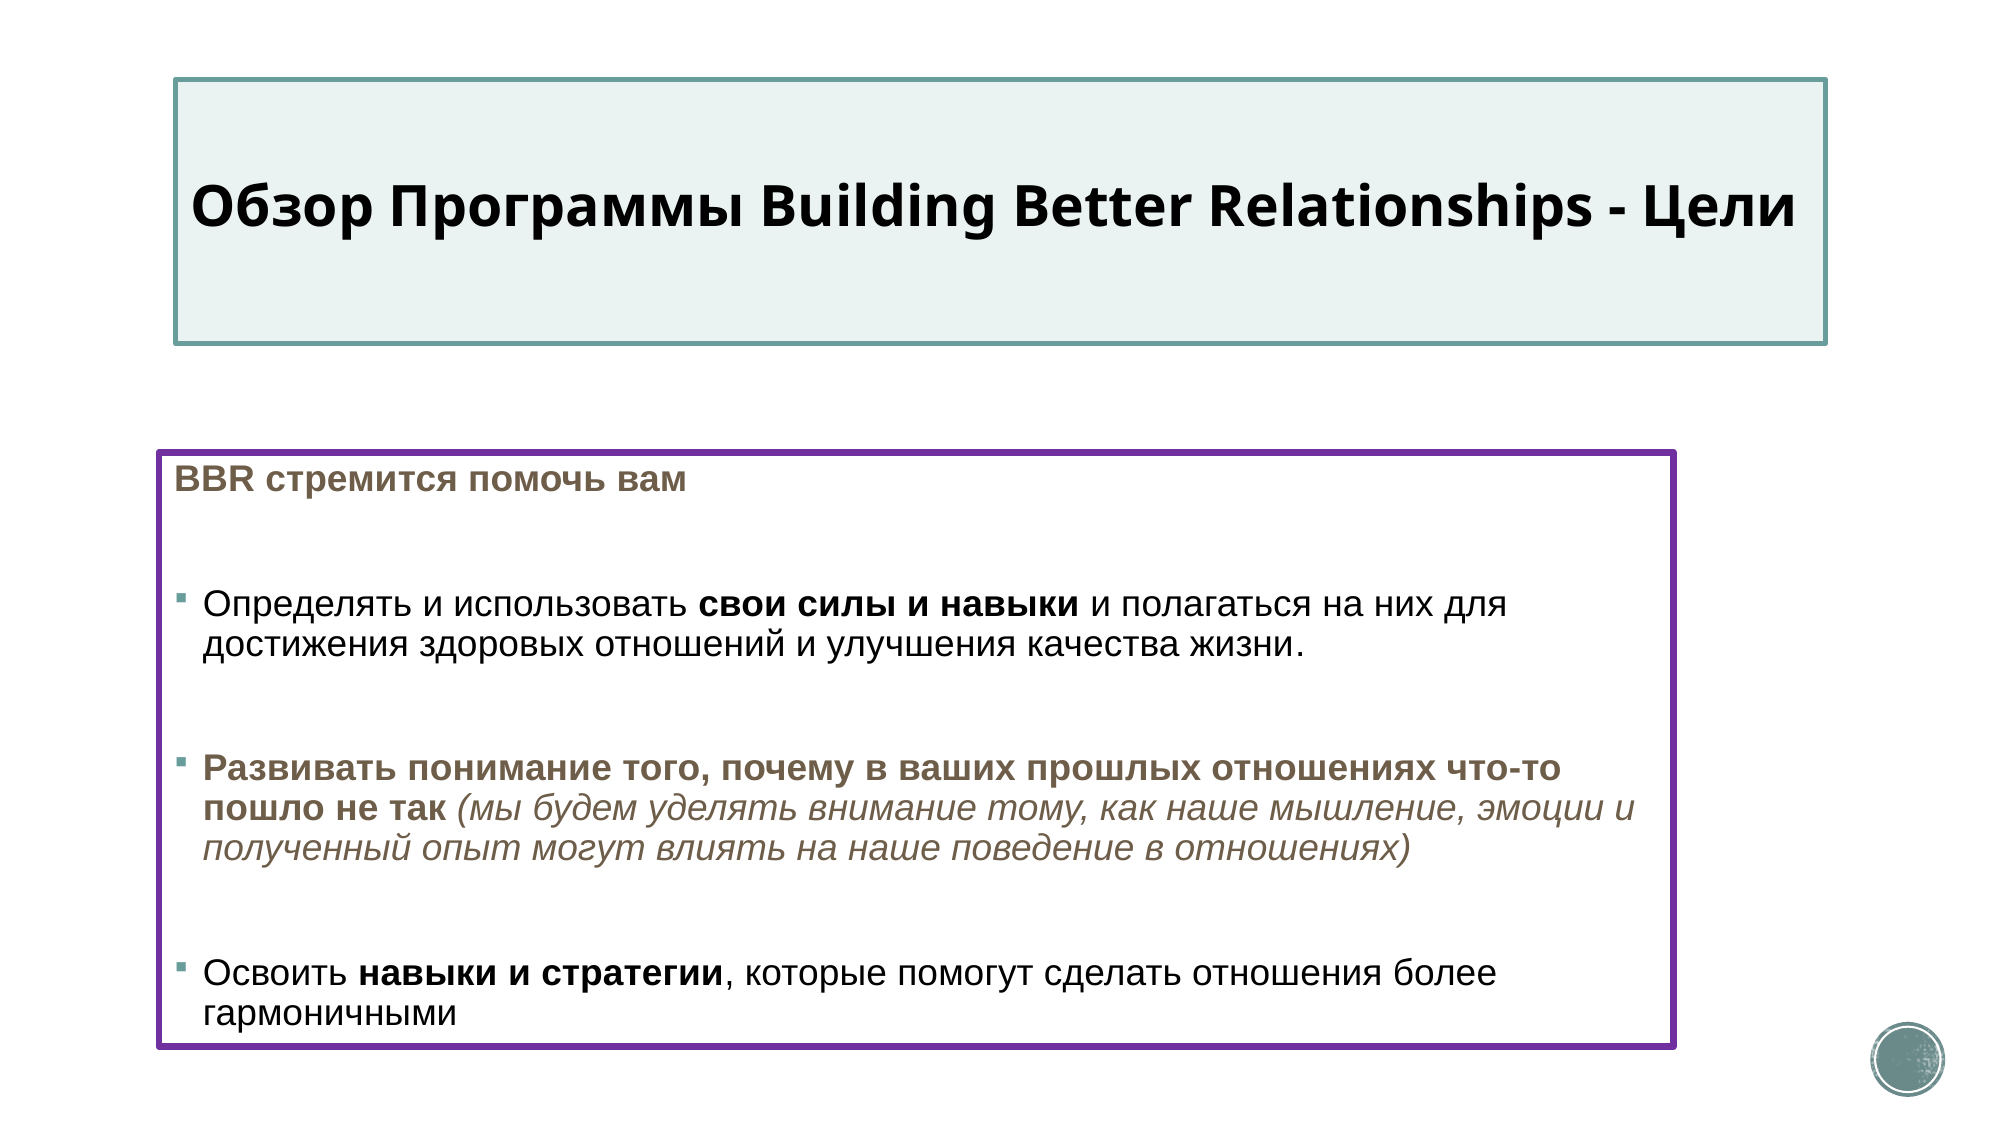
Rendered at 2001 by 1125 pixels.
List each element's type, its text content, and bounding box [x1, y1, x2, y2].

title Обзор Программы Building Better Relationships - Цели [175, 79, 1826, 344]
list BBR стремится помочь вам Определять и использовать свои силы и навыки и полагаться на них для достижения здоровых отношений и улучшения качества жизни. Развивать понимание того, почему в ваших прошлых отношениях что-то пошло не так (мы будем уделять внимание тому, как наше мышление, эмоции и полученный опыт могут влиять на наше поведение в отношениях) Освоить навыки и стратегии, которые помогут сделать отношения более гармоничными [159, 452, 1674, 1047]
